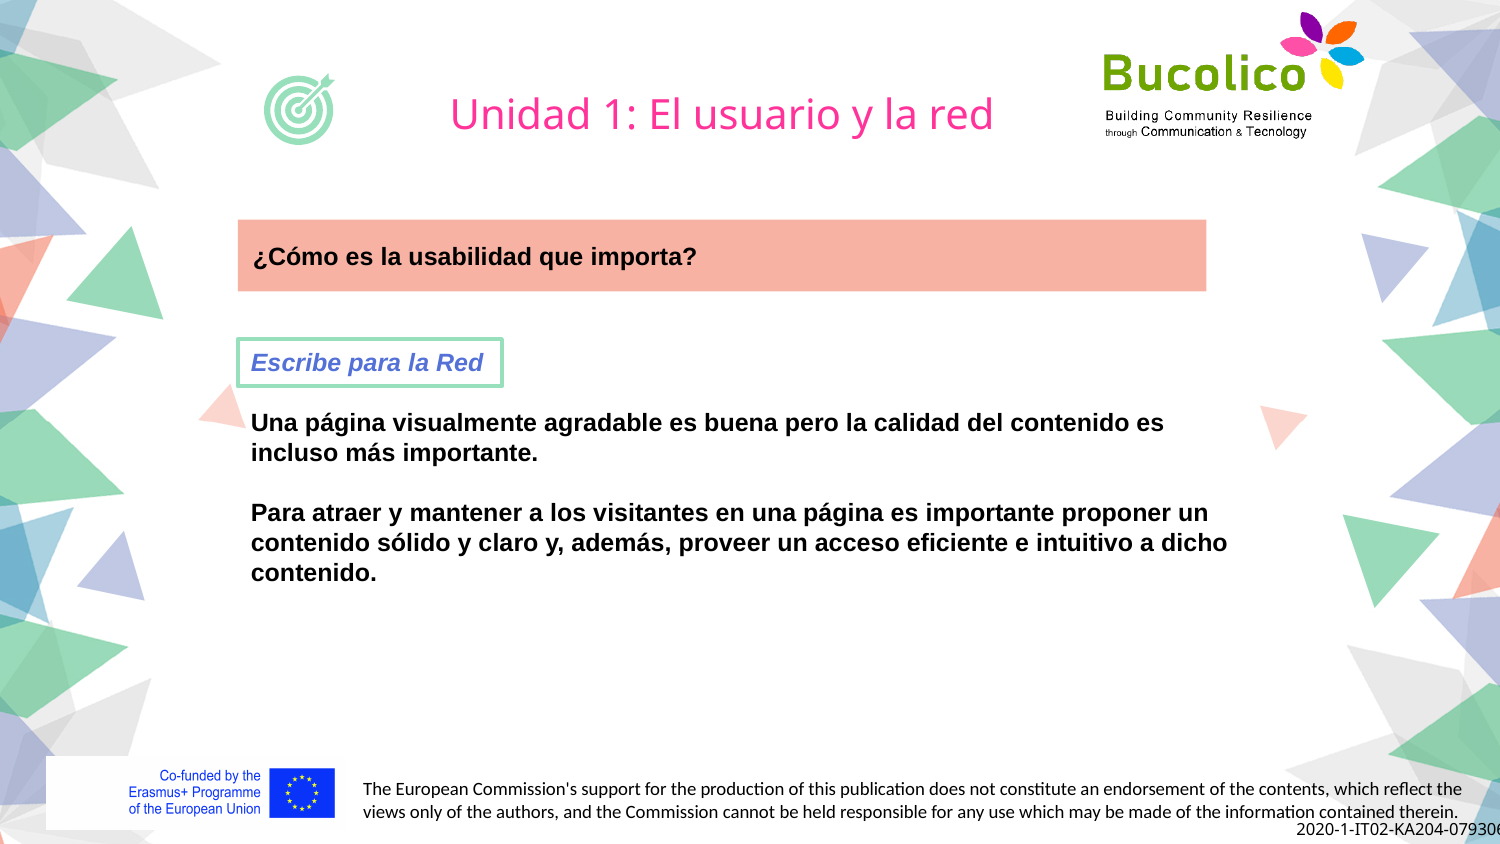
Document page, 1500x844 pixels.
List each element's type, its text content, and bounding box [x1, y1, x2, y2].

text_box The European Commission's support for the production of this publication does not constitute an endorsement of the contents, which reflect the views only of the authors, and the Commission cannot be held responsible for any use which may be made of the information contained therein. [348, 769, 1486, 830]
text_box [261, 71, 338, 148]
text_box Escribe para la Red Una página visualmente agradable es buena pero la calidad del contenido es incluso más importante. Para atraer y mantener a los visitantes en una página es importante proponer un contenido sólido y claro y, además, proveer un acceso eficiente e intuitivo a dicho contenido. [236, 339, 1264, 684]
text_box ¿Cómo es la usabilidad que importa? [236, 218, 1208, 293]
picture [0, 0, 1500, 844]
list Unidad 1: El usuario y la red [410, 65, 1034, 161]
